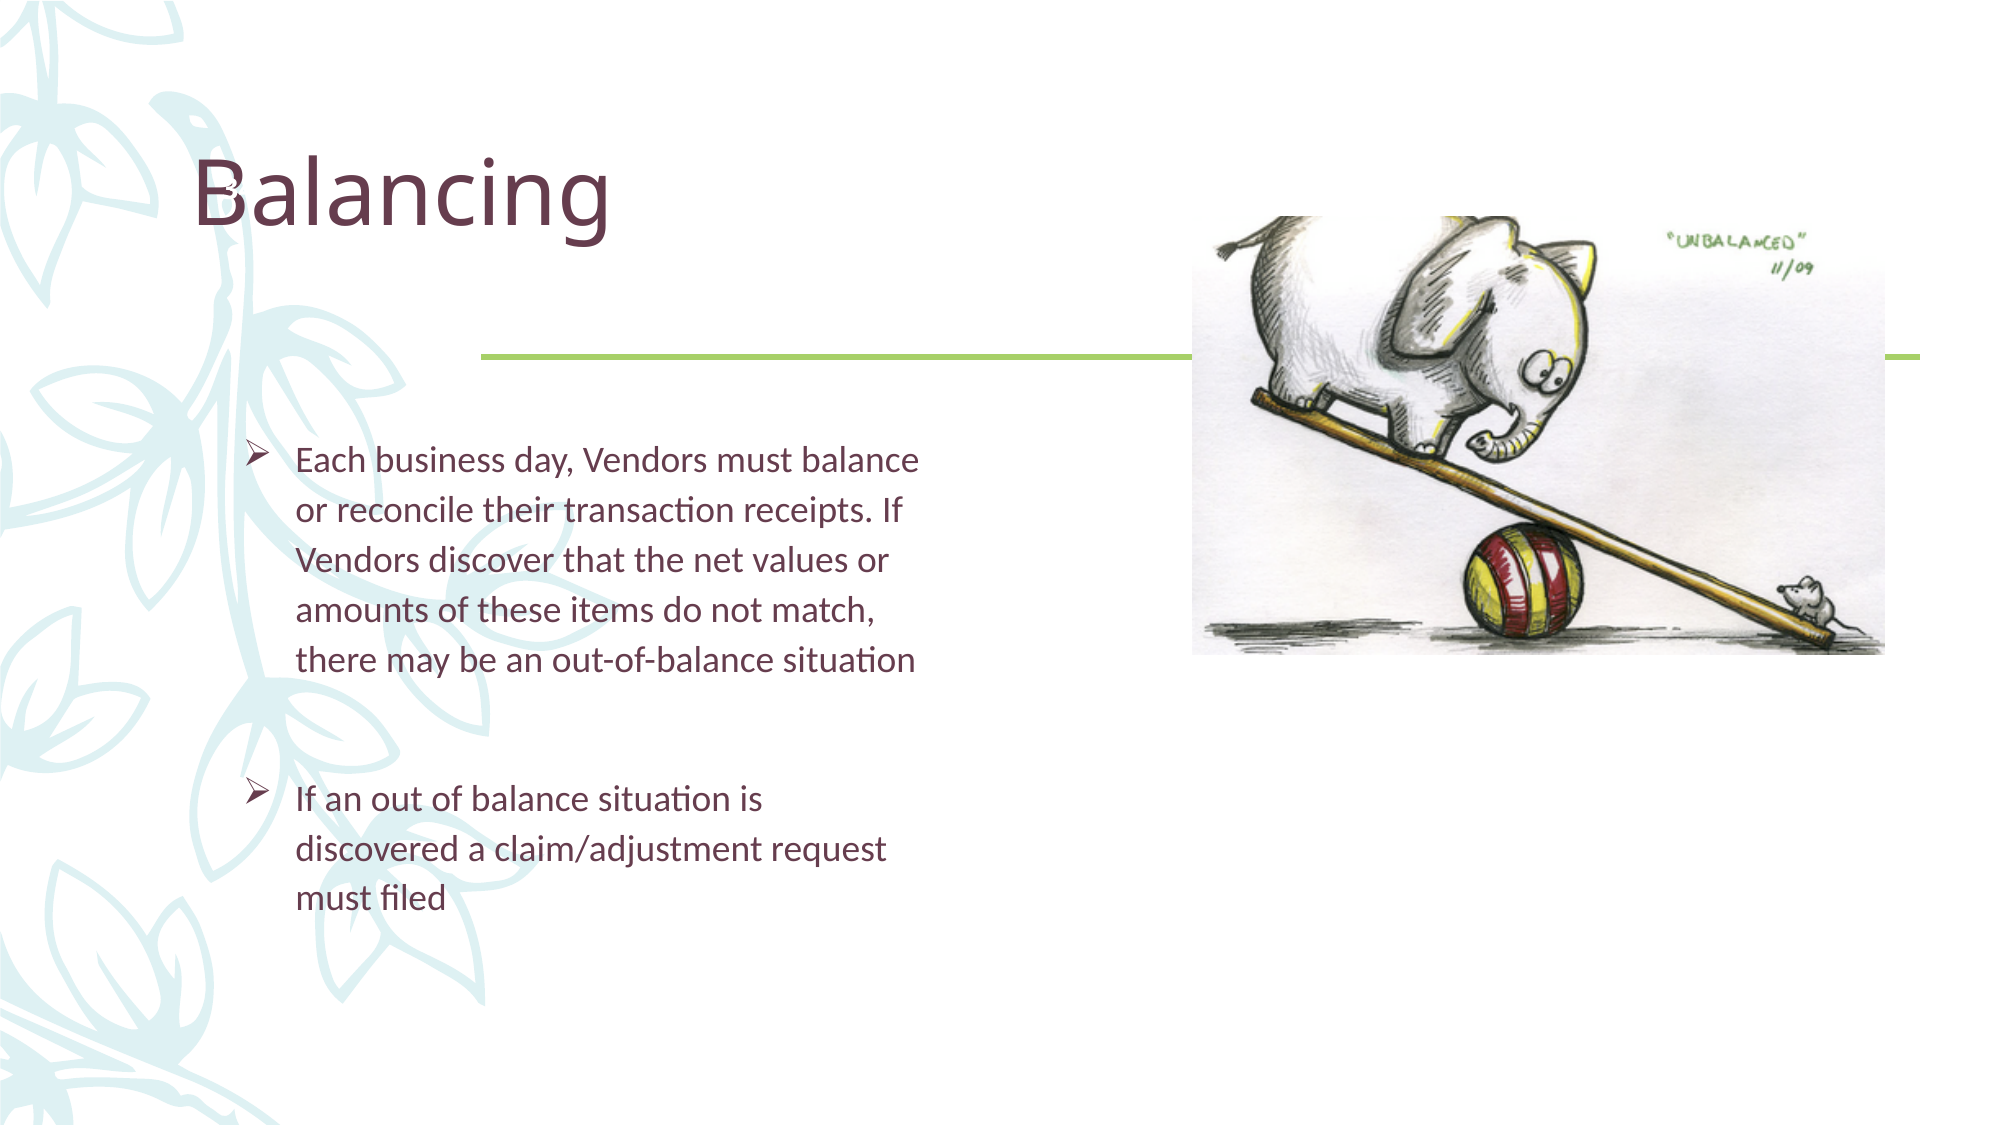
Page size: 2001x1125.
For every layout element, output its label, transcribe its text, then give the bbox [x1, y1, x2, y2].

title Balancing [175, 130, 952, 400]
list Each business day, Vendors must balance or reconcile their transaction receipts. If Vendors discover that the net values or amounts of these items do not match, there may be an out-of-balance situation If an out of balance situation is discovered a claim/adjustment request must filed [175, 423, 952, 1013]
slide_number 34 [84, 118, 394, 218]
picture [1192, 216, 1885, 655]
